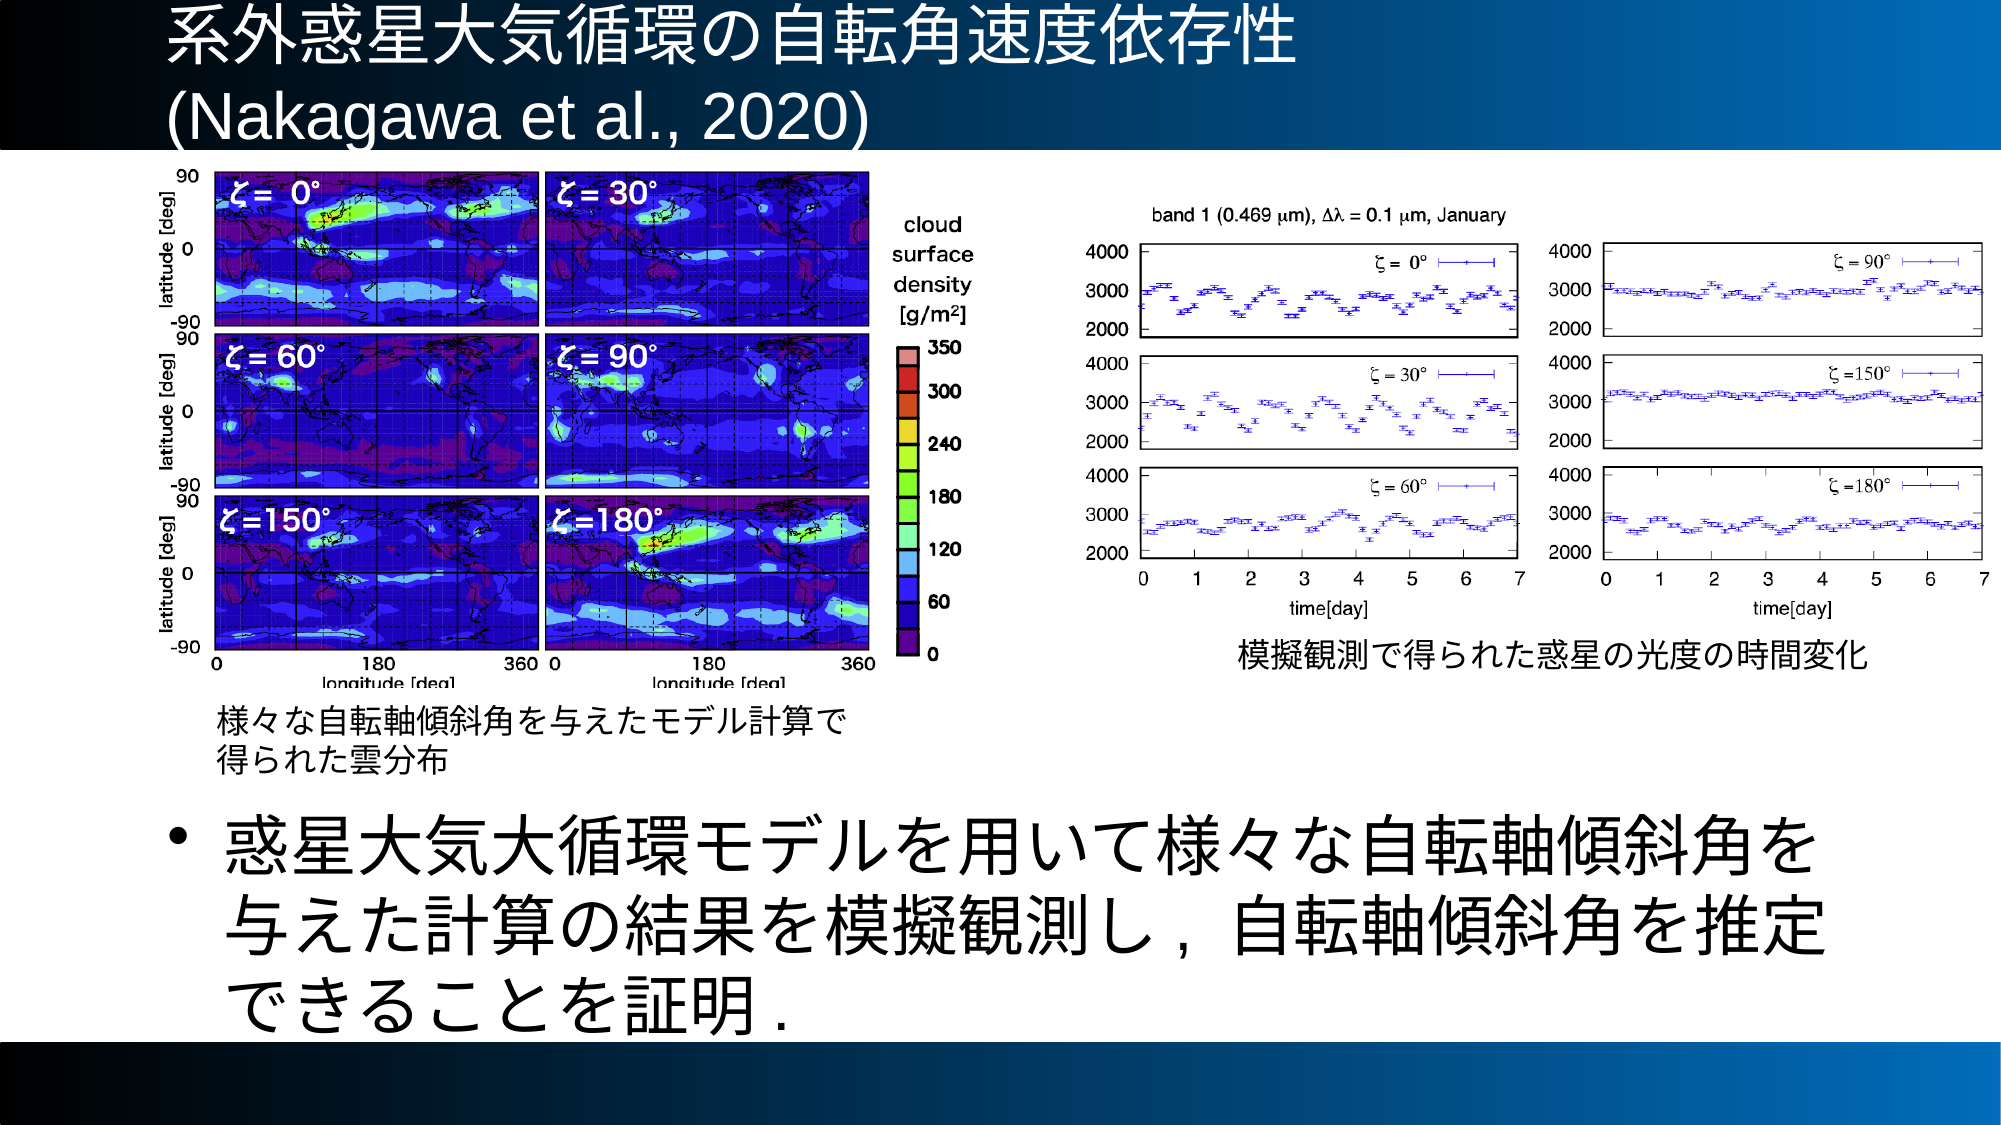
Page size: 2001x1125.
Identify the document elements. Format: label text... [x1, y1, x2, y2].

title 系外惑星大気循環の自転角速度依存性 (Nakagawa et al., 2020) [150, 16, 1851, 131]
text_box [1070, 201, 2000, 625]
text_box 様々な自転軸傾斜角を与えたモデル計算で 得られた雲分布 [202, 697, 864, 787]
text_box 模擬観測で得られた惑星の光度の時間変化 [1222, 633, 1884, 682]
list 惑星大気大循環モデルを用いて様々な自転軸傾斜角を与えた計算の結果を模擬観測し, 自転軸傾斜角を推定できることを証明. [152, 609, 1853, 1010]
picture [149, 160, 977, 688]
